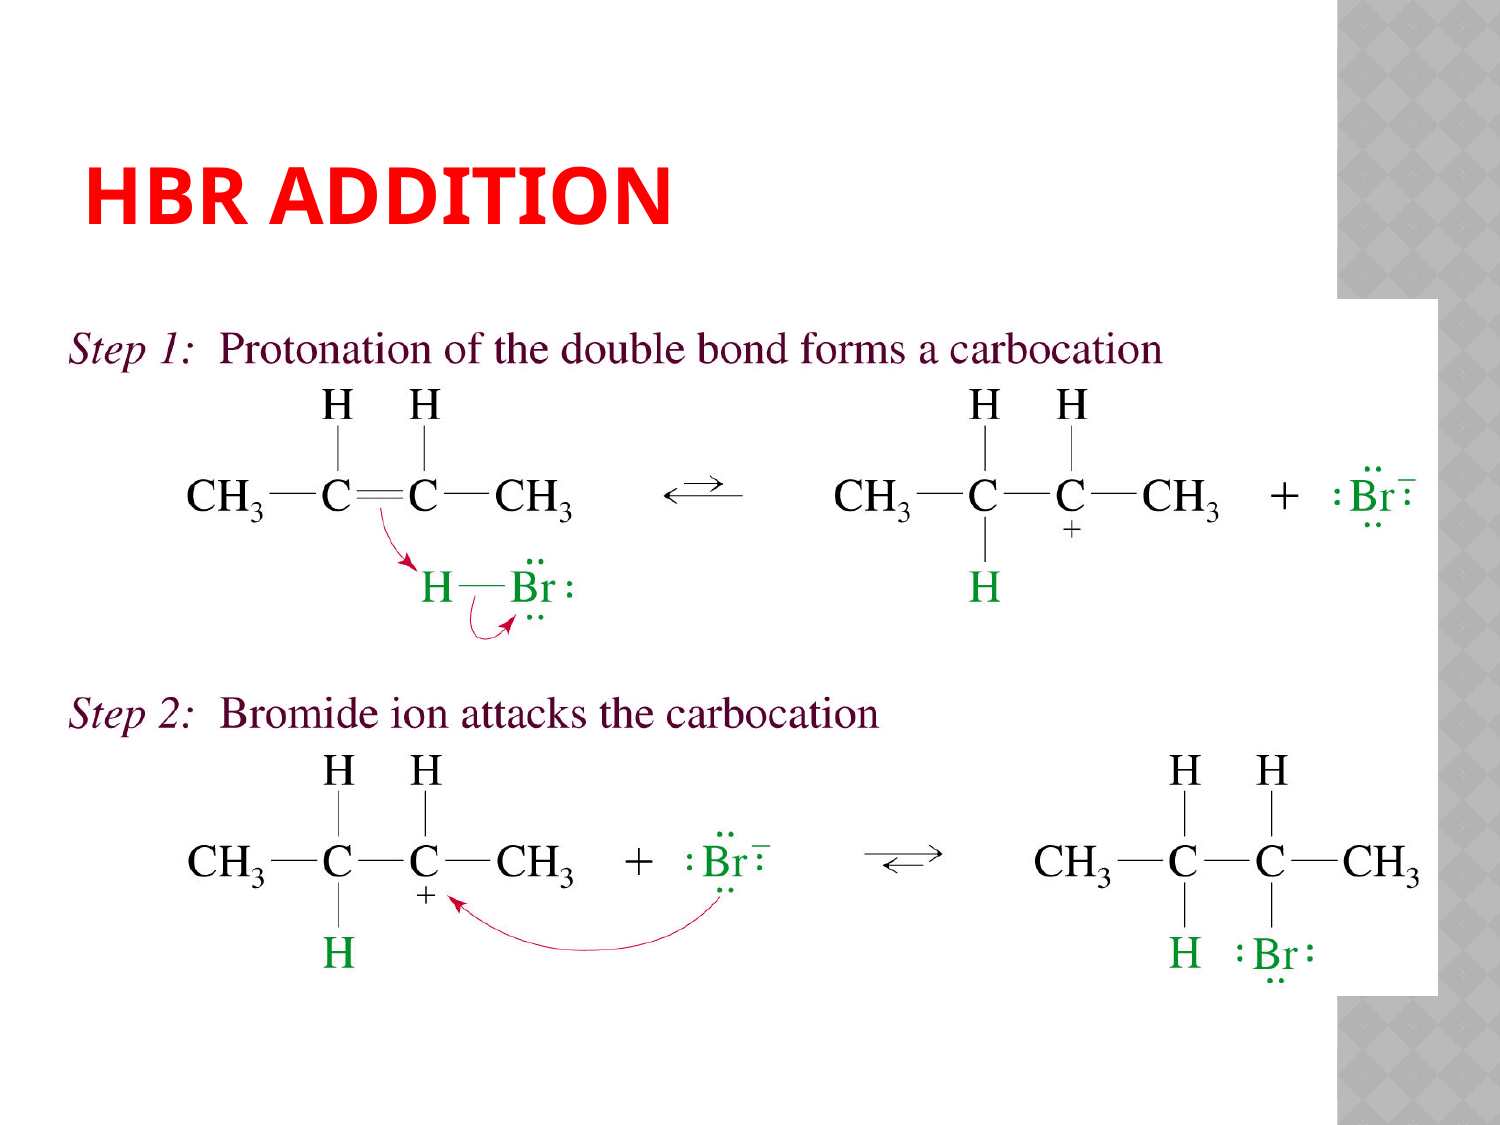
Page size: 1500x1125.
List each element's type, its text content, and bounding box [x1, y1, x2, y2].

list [49, 299, 1438, 996]
title HBr Addition [75, 52, 1263, 240]
